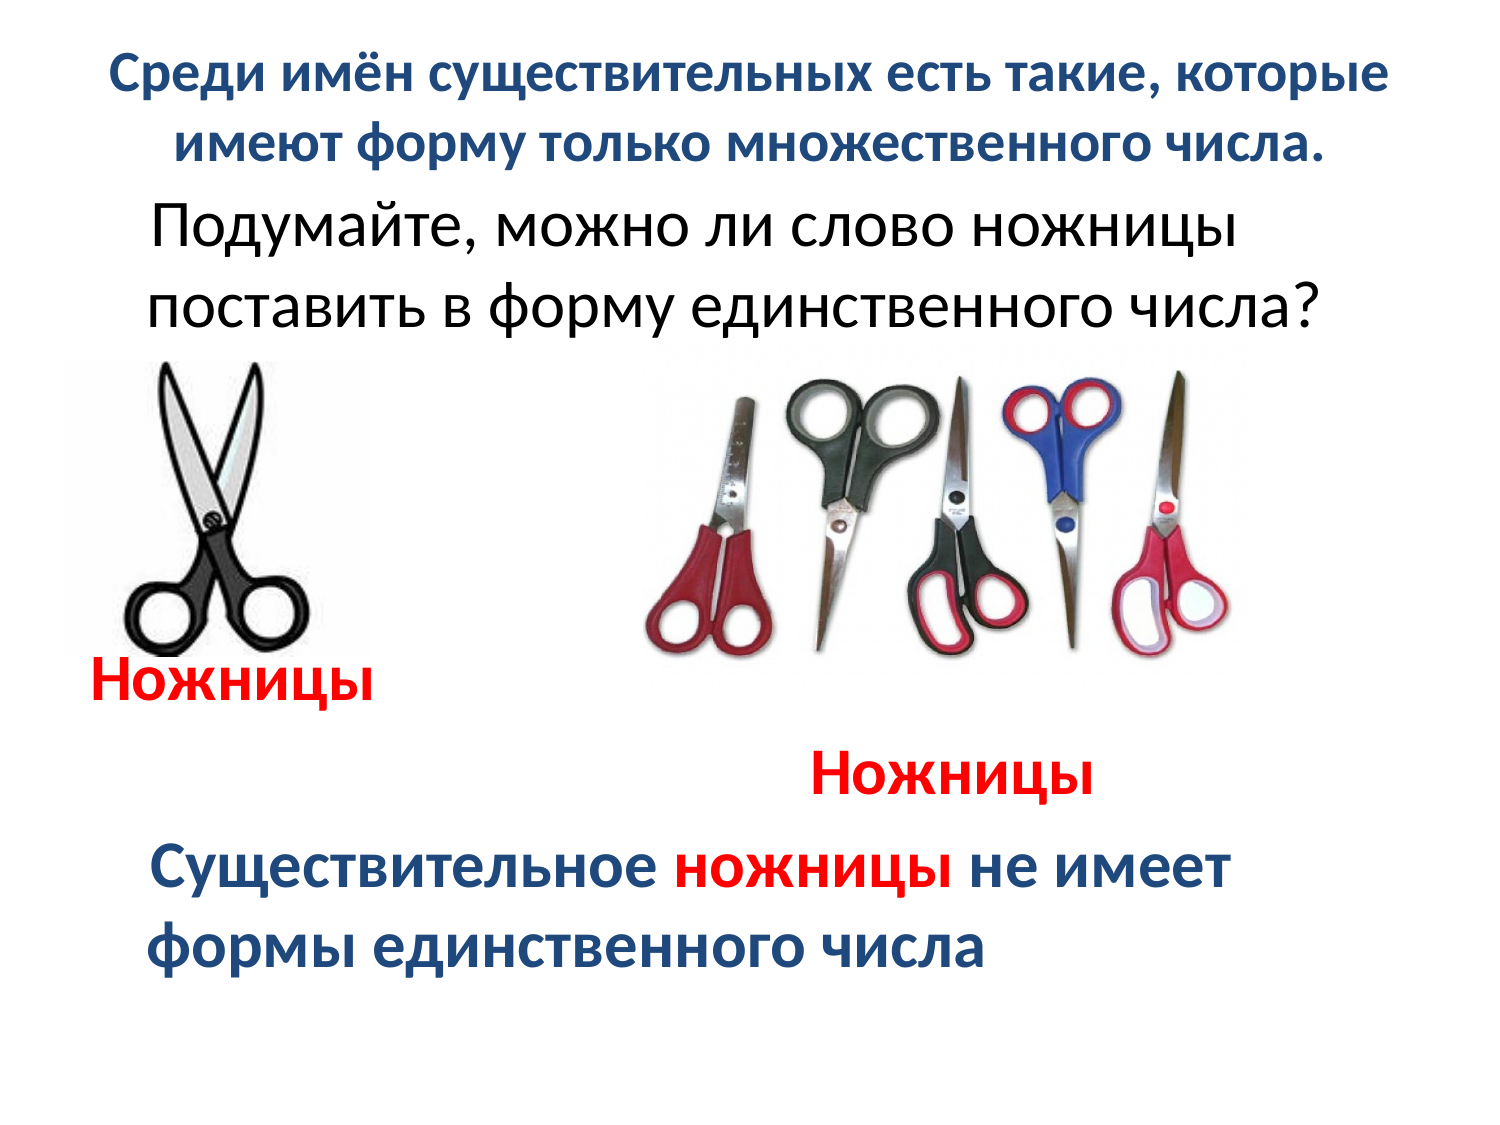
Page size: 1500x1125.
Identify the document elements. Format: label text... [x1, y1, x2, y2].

title Среди имён существительных есть такие, которые имеют форму только множественного числа. [75, 45, 1425, 161]
picture [64, 361, 371, 658]
picture [643, 337, 1251, 693]
list Подумайте, можно ли слово ножницы поставить в форму единственного числа? Ножницы Ножницы Существительное ножницы не имеет формы единственного числа [75, 172, 1425, 1071]
